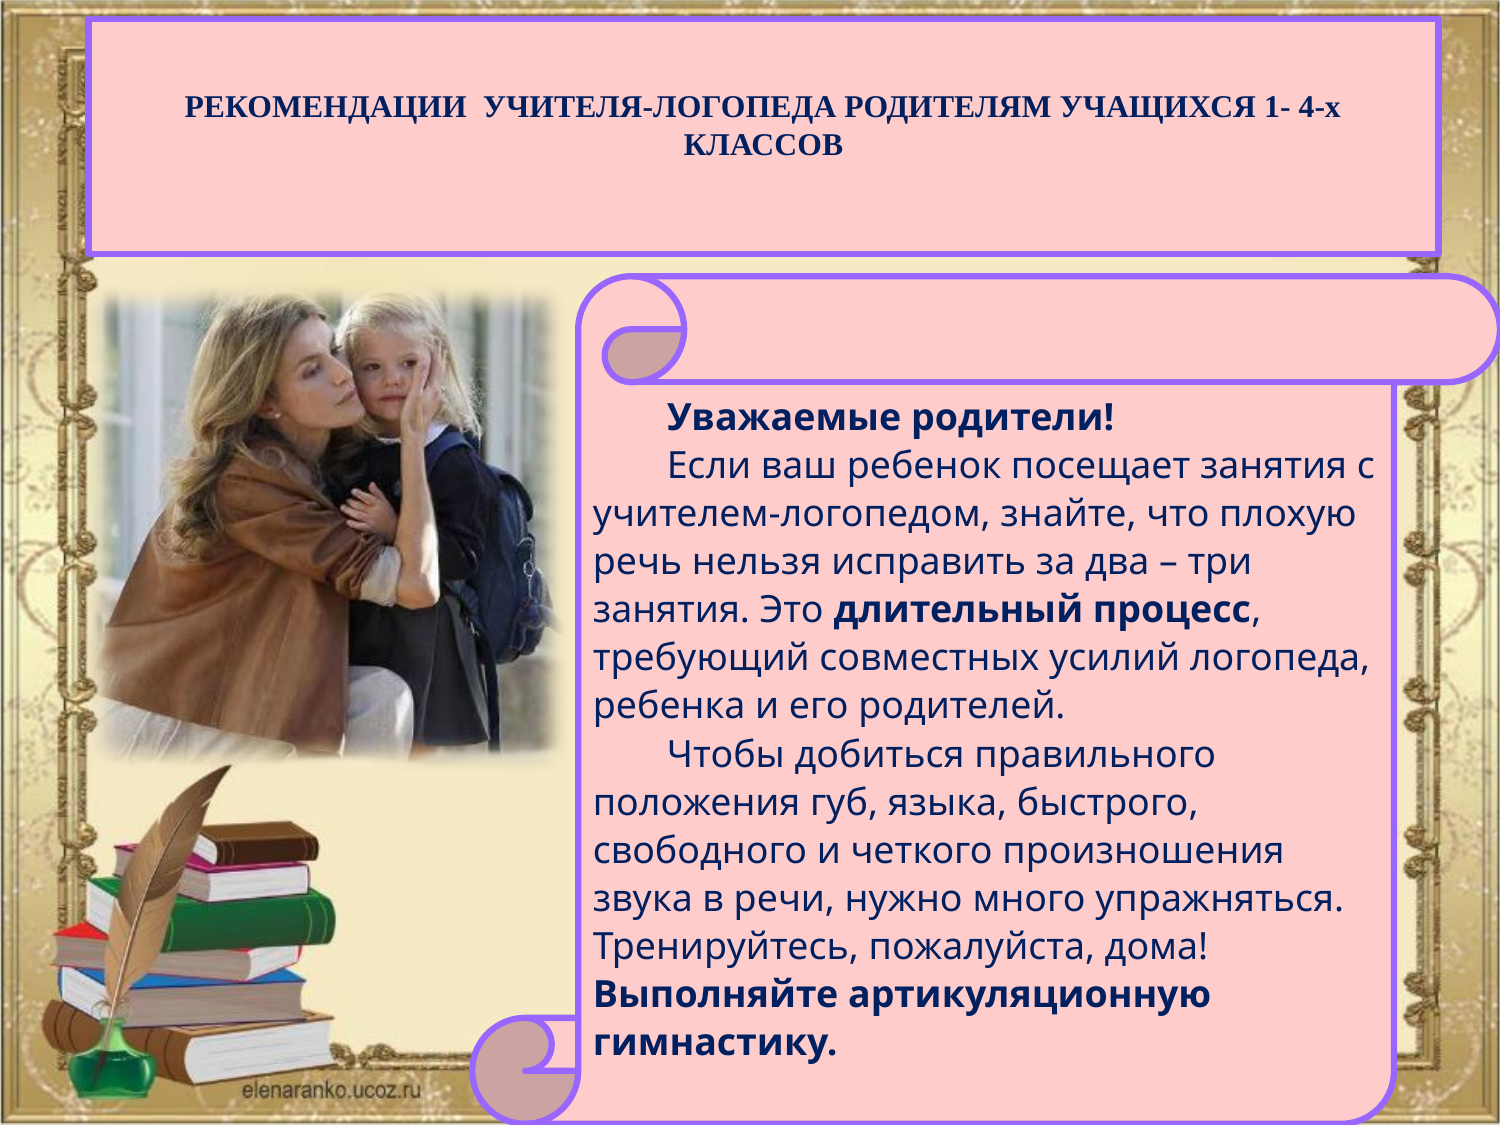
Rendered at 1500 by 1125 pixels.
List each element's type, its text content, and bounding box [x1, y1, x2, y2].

title РЕКОМЕНДАЦИИ УЧИТЕЛЯ-ЛОГОПЕДА РОДИТЕЛЯМ УЧАЩИХСЯ 1- 4-х КЛАССОВ [86, 17, 1441, 256]
picture [0, 0, 1500, 1125]
text_box Уважаемые родители! Если ваш ребенок посещает занятия с учителем-логопедом, знайте, что плохую речь нельзя исправить за два – три занятия. Это длительный процесс, требующий совместных усилий логопеда, ребенка и его родителей. Чтобы добиться правильного положения губ, языка, быстрого, свободного и четкого произношения звука в речи, нужно много упражняться. Тренируйтесь, пожалуйста, дома! Выполняйте артикуляционную гимнастику. [472, 276, 1500, 1124]
